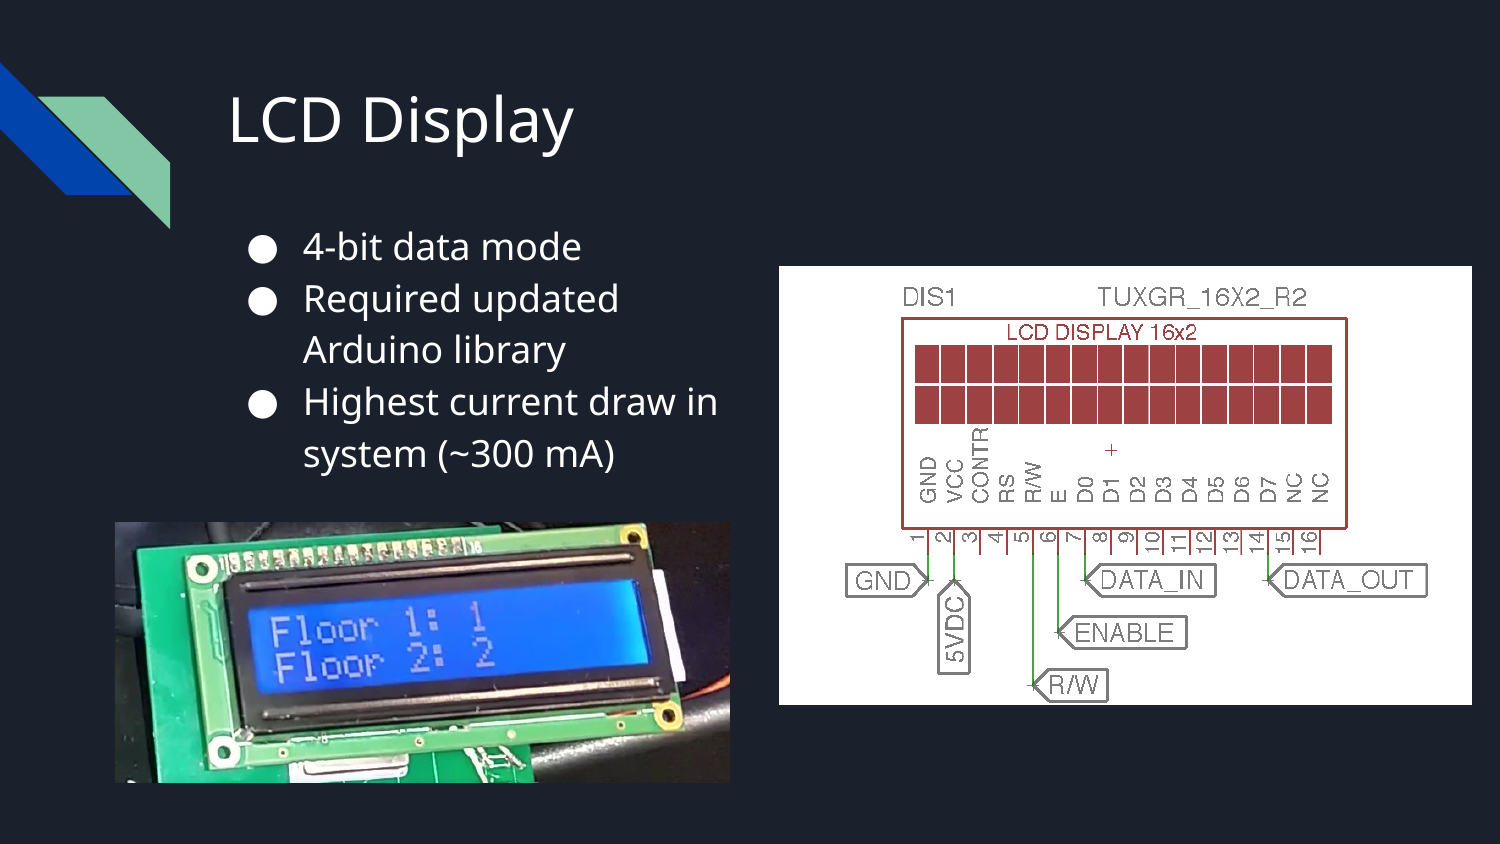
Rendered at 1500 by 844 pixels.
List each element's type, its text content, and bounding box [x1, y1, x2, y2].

list 4-bit data mode Required updated Arduino library Highest current draw in system (~300 mA) [212, 201, 772, 598]
picture [778, 266, 1472, 705]
picture [114, 522, 731, 784]
title LCD Display [212, 64, 836, 186]
